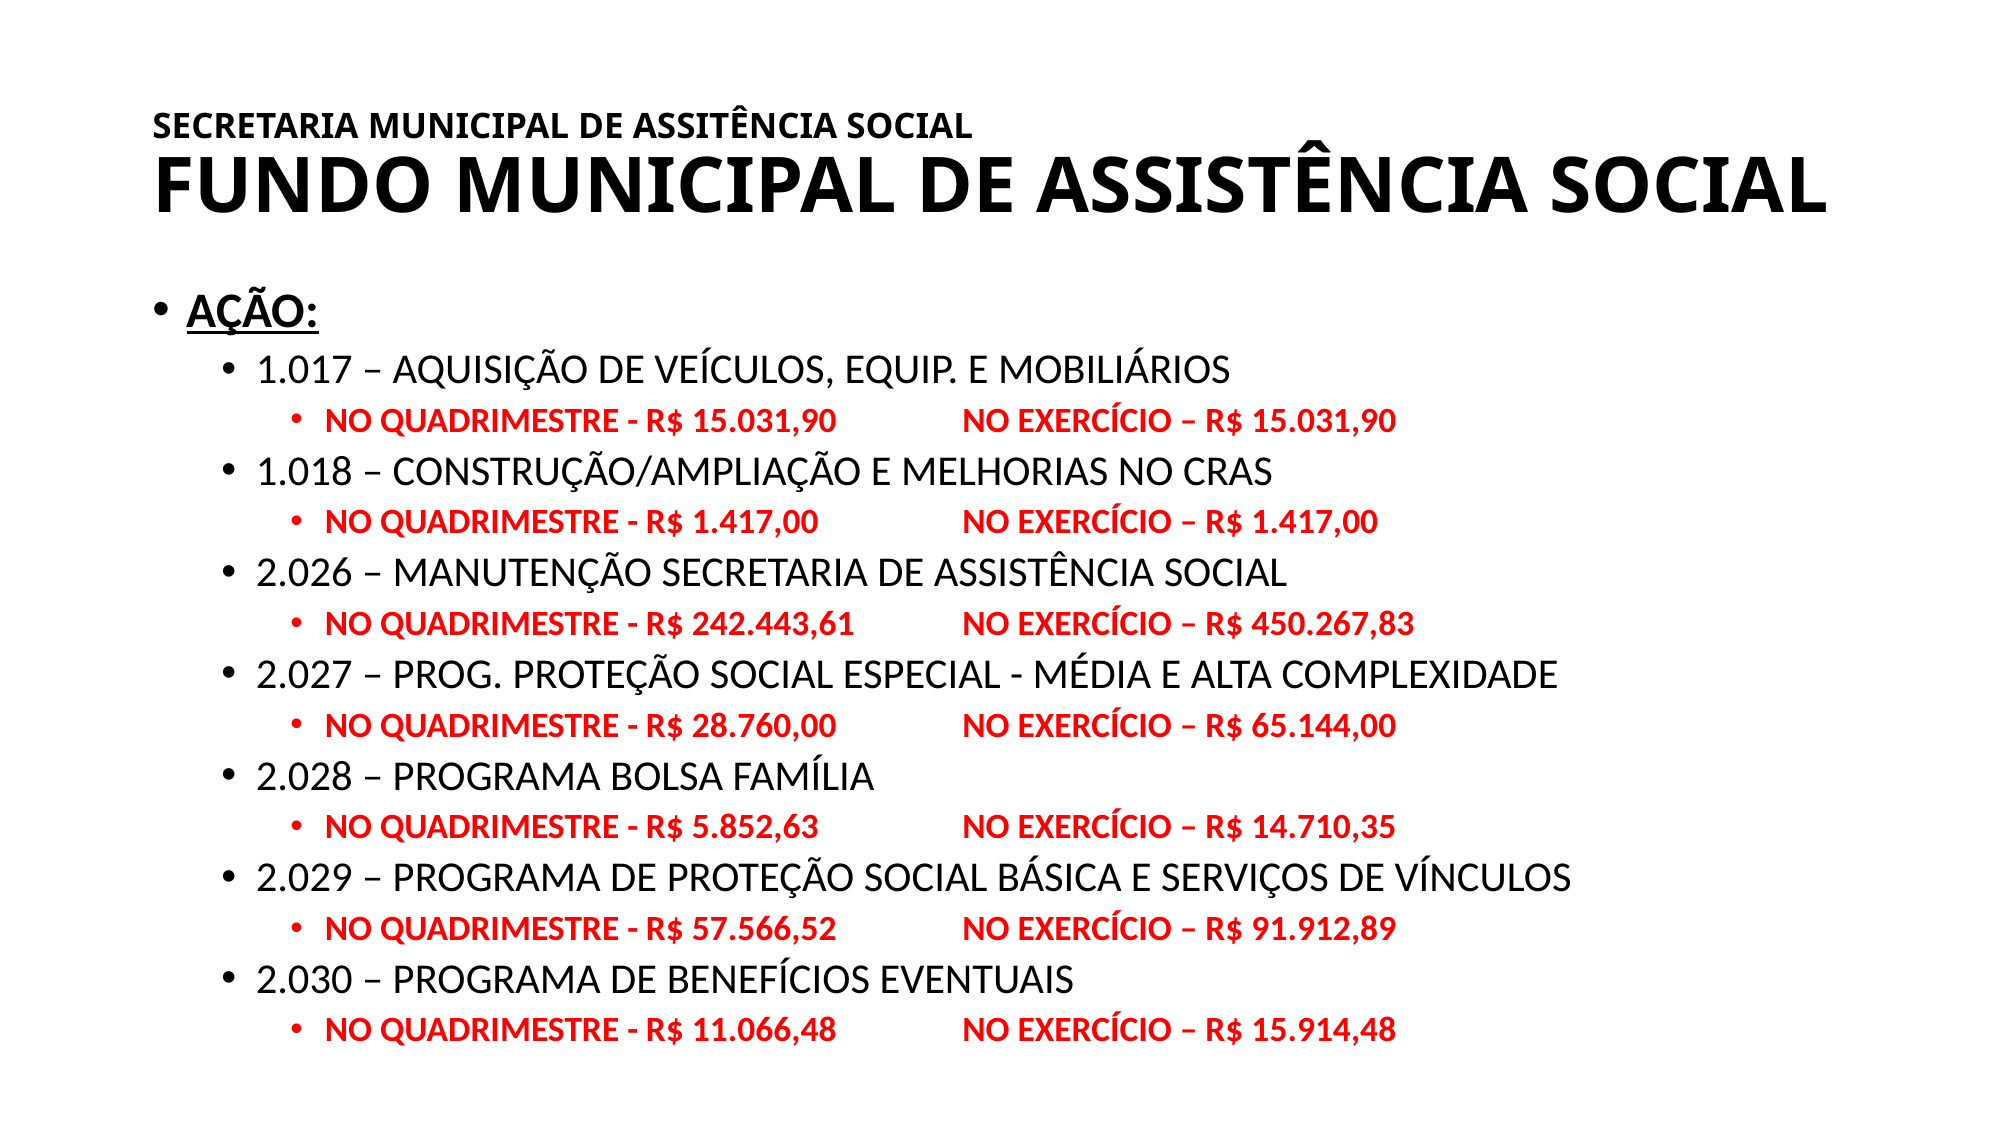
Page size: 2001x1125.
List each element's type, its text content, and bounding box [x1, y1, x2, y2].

list AÇÃO: 1.017 – AQUISIÇÃO DE VEÍCULOS, EQUIP. E MOBILIÁRIOS NO QUADRIMESTRE - R$ 15.031,90 NO EXERCÍCIO – R$ 15.031,90 1.018 – CONSTRUÇÃO/AMPLIAÇÃO E MELHORIAS NO CRAS NO QUADRIMESTRE - R$ 1.417,00 NO EXERCÍCIO – R$ 1.417,00 2.026 – MANUTENÇÃO SECRETARIA DE ASSISTÊNCIA SOCIAL NO QUADRIMESTRE - R$ 242.443,61 NO EXERCÍCIO – R$ 450.267,83 2.027 – PROG. PROTEÇÃO SOCIAL ESPECIAL - MÉDIA E ALTA COMPLEXIDADE NO QUADRIMESTRE - R$ 28.760,00 NO EXERCÍCIO – R$ 65.144,00 2.028 – PROGRAMA BOLSA FAMÍLIA NO QUADRIMESTRE - R$ 5.852,63 NO EXERCÍCIO – R$ 14.710,35 2.029 – PROGRAMA DE PROTEÇÃO SOCIAL BÁSICA E SERVIÇOS DE VÍNCULOS NO QUADRIMESTRE - R$ 57.566,52 NO EXERCÍCIO – R$ 91.912,89 2.030 – PROGRAMA DE BENEFÍCIOS EVENTUAIS NO QUADRIMESTRE - R$ 11.066,48 NO EXERCÍCIO – R$ 15.914,48 [137, 277, 1863, 1059]
title SECRETARIA MUNICIPAL DE ASSITÊNCIA SOCIAL FUNDO MUNICIPAL DE ASSISTÊNCIA SOCIAL [137, 59, 1863, 277]
